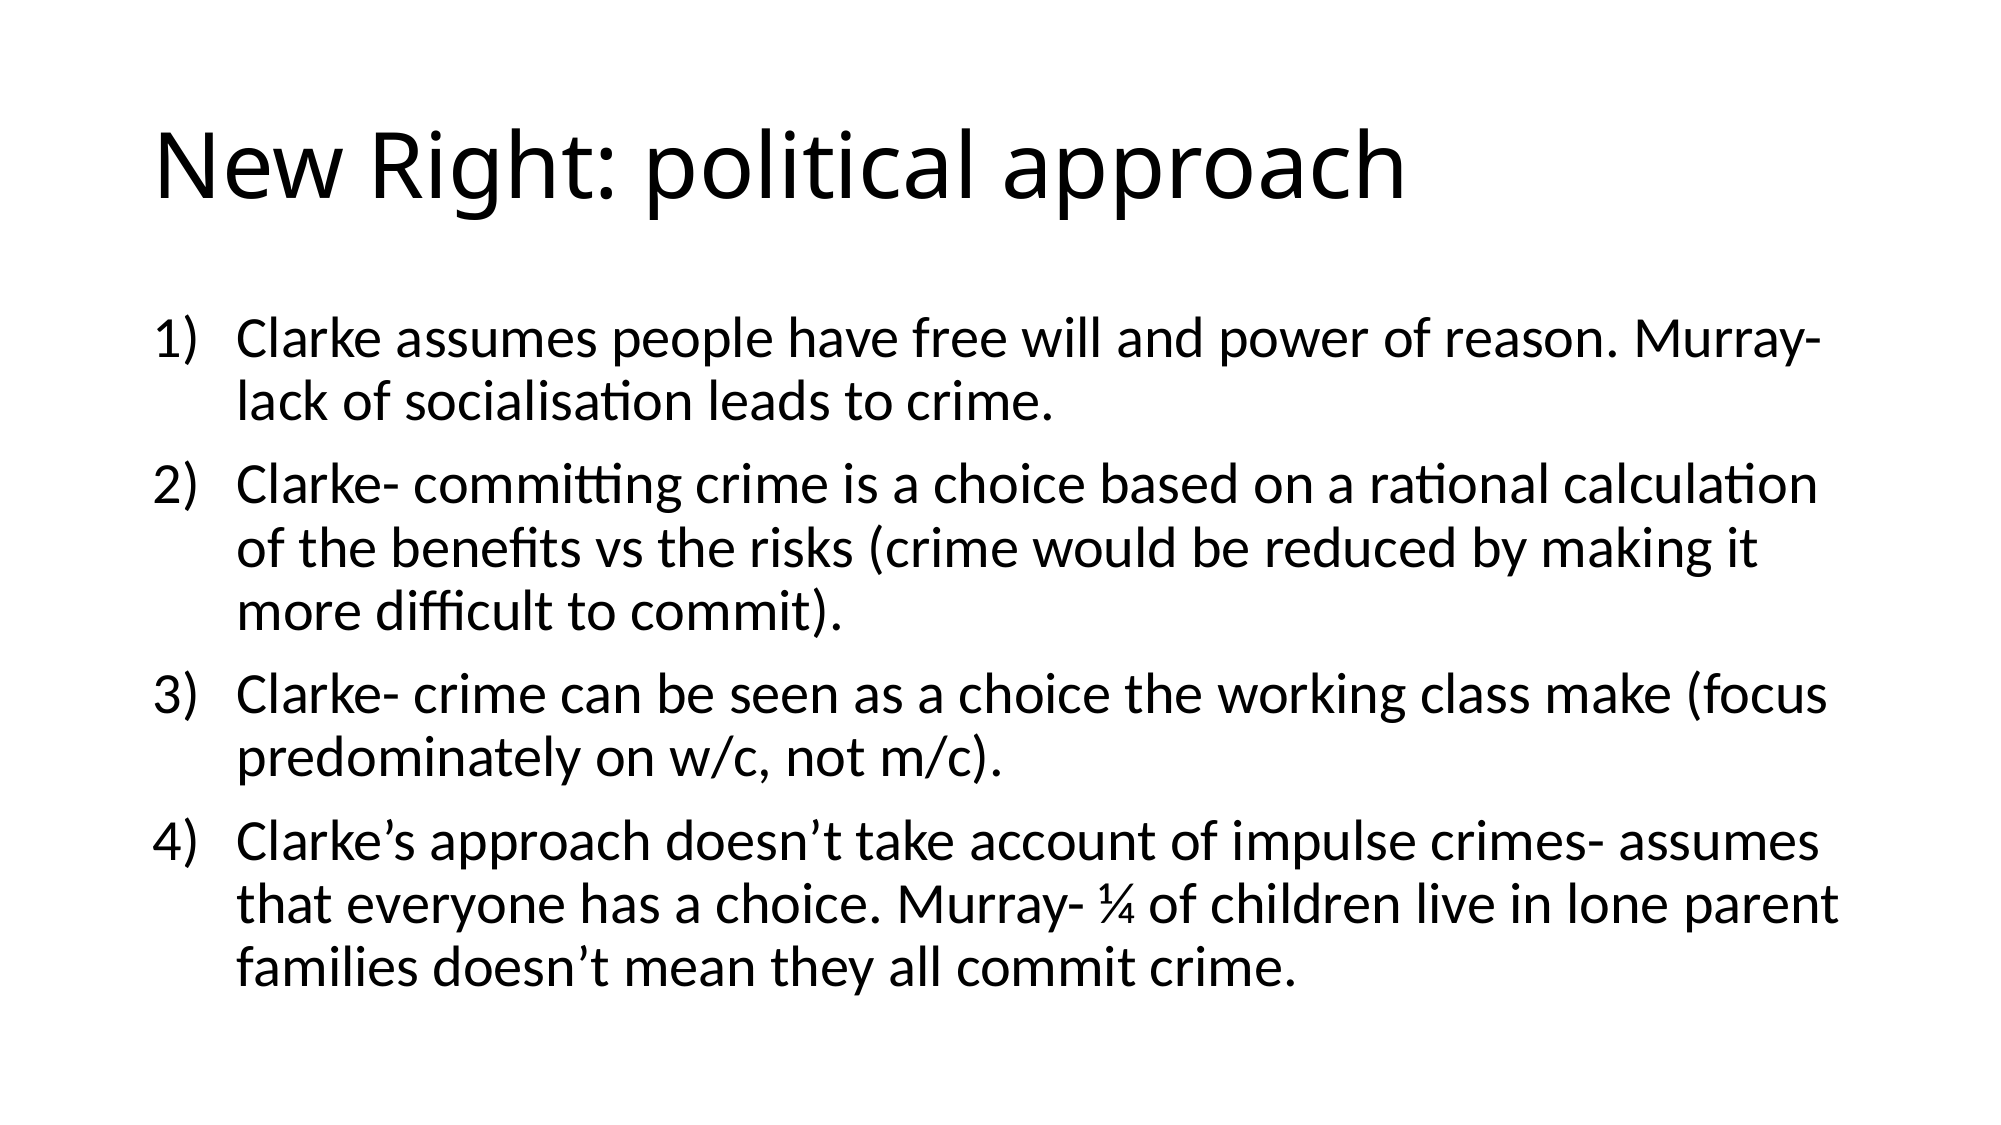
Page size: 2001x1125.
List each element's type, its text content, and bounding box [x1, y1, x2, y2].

title New Right: political approach [137, 59, 1863, 278]
list Clarke assumes people have free will and power of reason. Murray- lack of socialisation leads to crime. Clarke- committing crime is a choice based on a rational calculation of the benefits vs the risks (crime would be reduced by making it more difficult to commit). Clarke- crime can be seen as a choice the working class make (focus predominately on w/c, not m/c). Clarke’s approach doesn’t take account of impulse crimes- assumes that everyone has a choice. Murray- ¼ of children live in lone parent families doesn’t mean they all commit crime. [137, 299, 1863, 1014]
